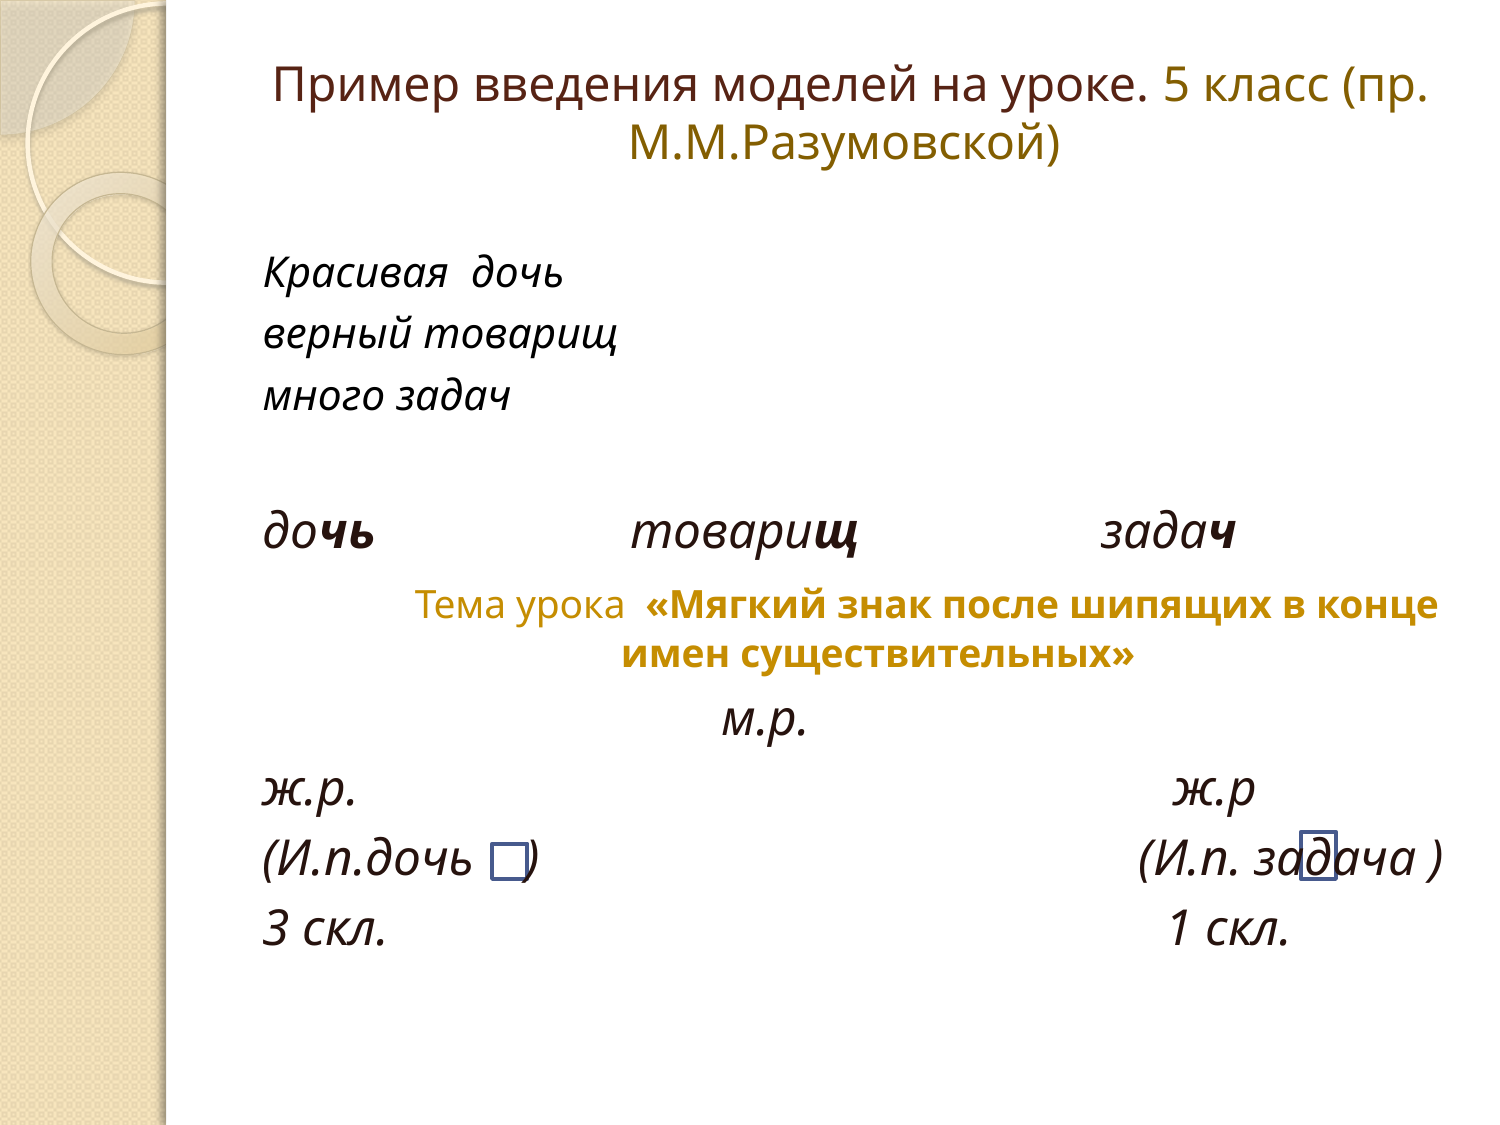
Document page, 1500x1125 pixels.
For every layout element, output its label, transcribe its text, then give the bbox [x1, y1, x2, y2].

list Красивая дочь верный товарищ много задач дочь товарищ задач Тема урока «Мягкий знак после шипящих в конце имен существительных» м.р. ж.р. ж.р (И.п.дочь ) (И.п. задача ) 3 скл. 1 скл. [235, 237, 1466, 1025]
title Пример введения моделей на уроке. 5 класс (пр. М.М.Разумовской) [235, 45, 1466, 233]
